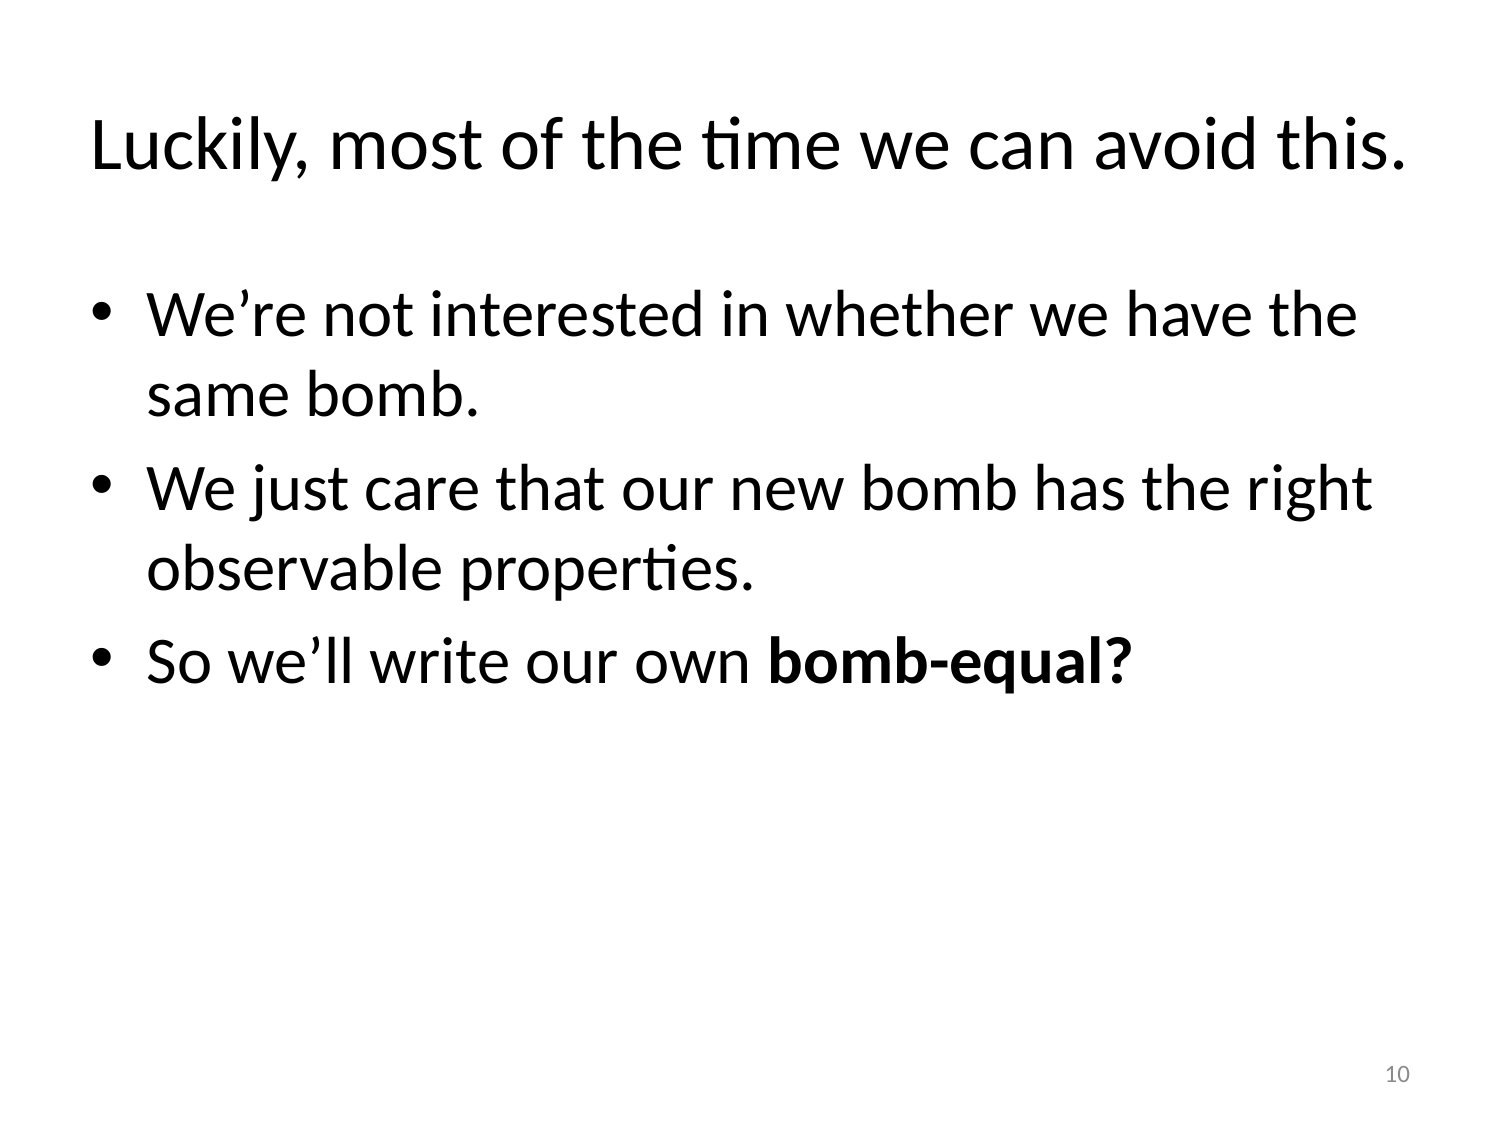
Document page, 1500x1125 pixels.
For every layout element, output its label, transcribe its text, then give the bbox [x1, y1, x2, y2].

list We’re not interested in whether we have the same bomb. We just care that our new bomb has the right observable properties. So we’ll write our own bomb-equal? [75, 262, 1425, 1005]
title Luckily, most of the time we can avoid this. [75, 45, 1425, 233]
slide_number 10 [1074, 1042, 1425, 1103]
